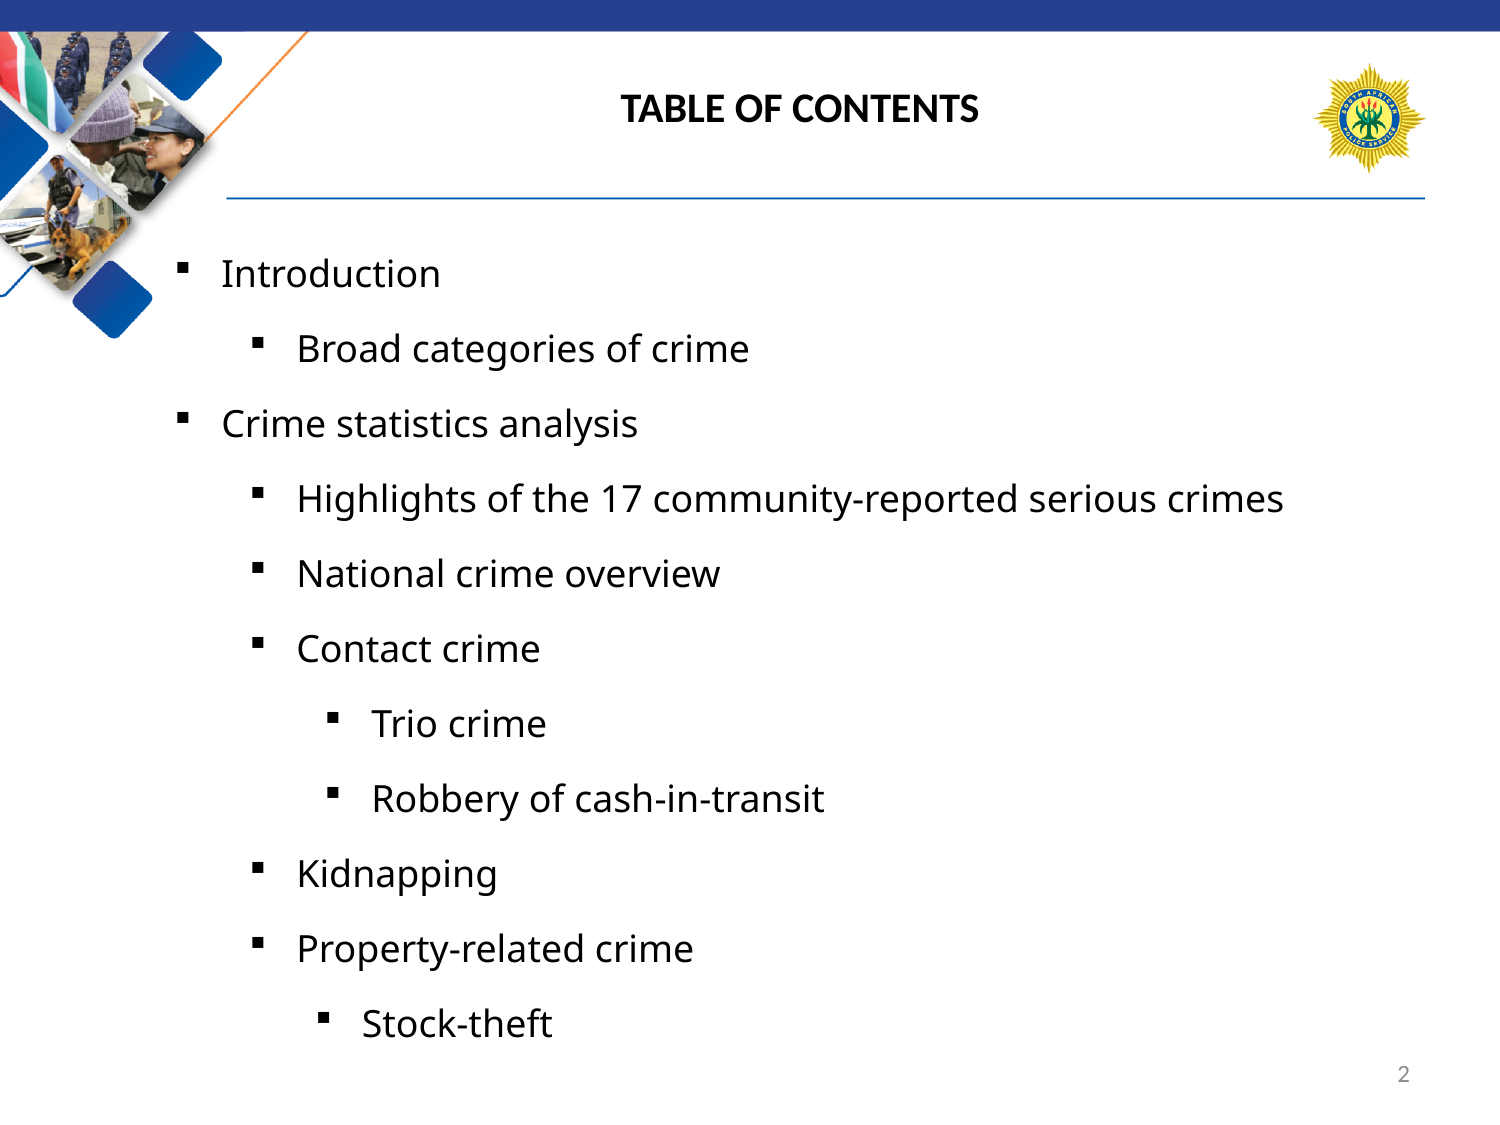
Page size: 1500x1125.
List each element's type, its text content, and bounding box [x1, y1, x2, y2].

list Introduction Broad categories of crime Crime statistics analysis Highlights of the 17 community-reported serious crimes National crime overview Contact crime Trio crime Robbery of cash-in-transit Kidnapping Property-related crime Stock-theft [159, 219, 1329, 1053]
slide_number 2 [1074, 1042, 1425, 1103]
title TABLE OF CONTENTS [301, 72, 1299, 189]
picture [0, 0, 1500, 1125]
